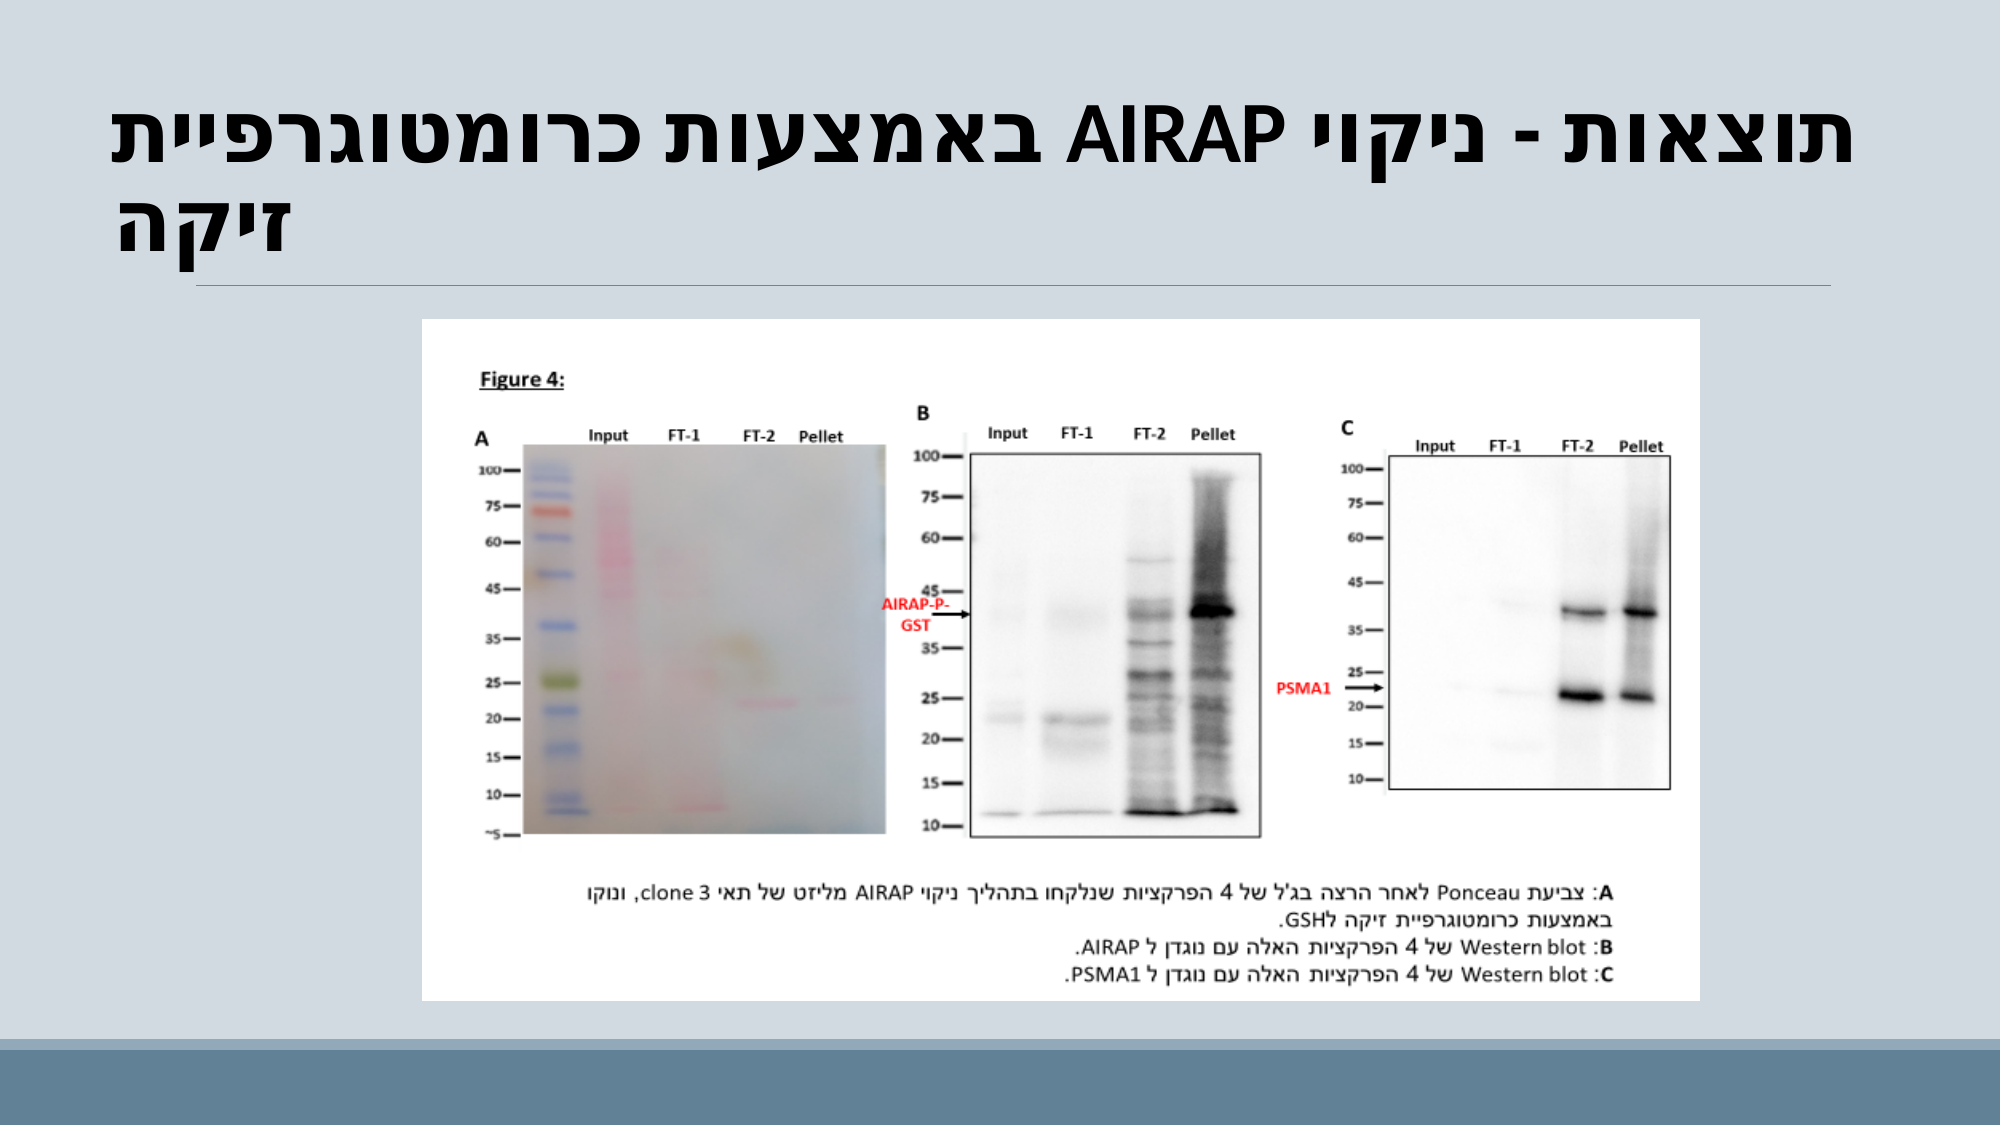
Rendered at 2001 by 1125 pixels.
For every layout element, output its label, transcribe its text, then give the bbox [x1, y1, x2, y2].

picture [421, 318, 1701, 1002]
title תוצאות - ניקוי AIRAP באמצעות כרומטוגרפיית זיקה [97, 59, 1909, 278]
